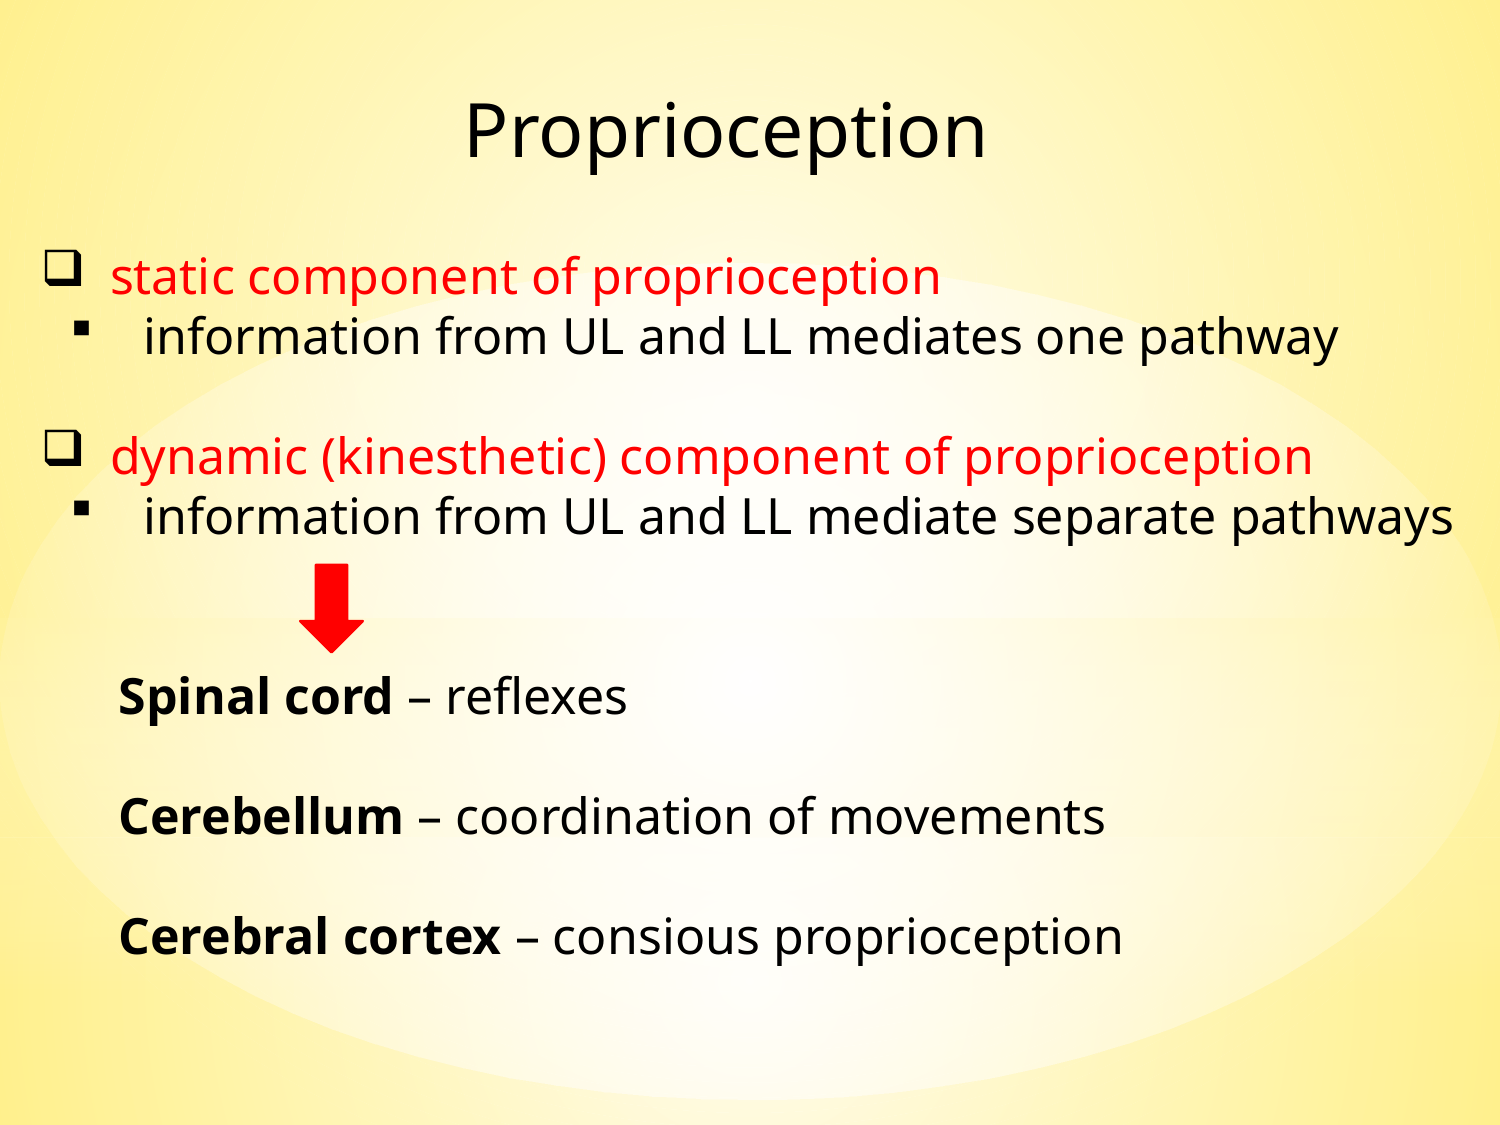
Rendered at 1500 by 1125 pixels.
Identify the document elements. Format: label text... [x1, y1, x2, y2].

text_box static component of proprioception information from UL and LL mediates one pathway dynamic (kinesthetic) component of proprioception information from UL and LL mediate separate pathways Spinal cord – reflexes Cerebellum – coordination of movements Cerebral cortex – consious proprioception [25, 237, 1470, 973]
text_box Proprioception [449, 74, 1004, 180]
text_box [299, 563, 364, 654]
